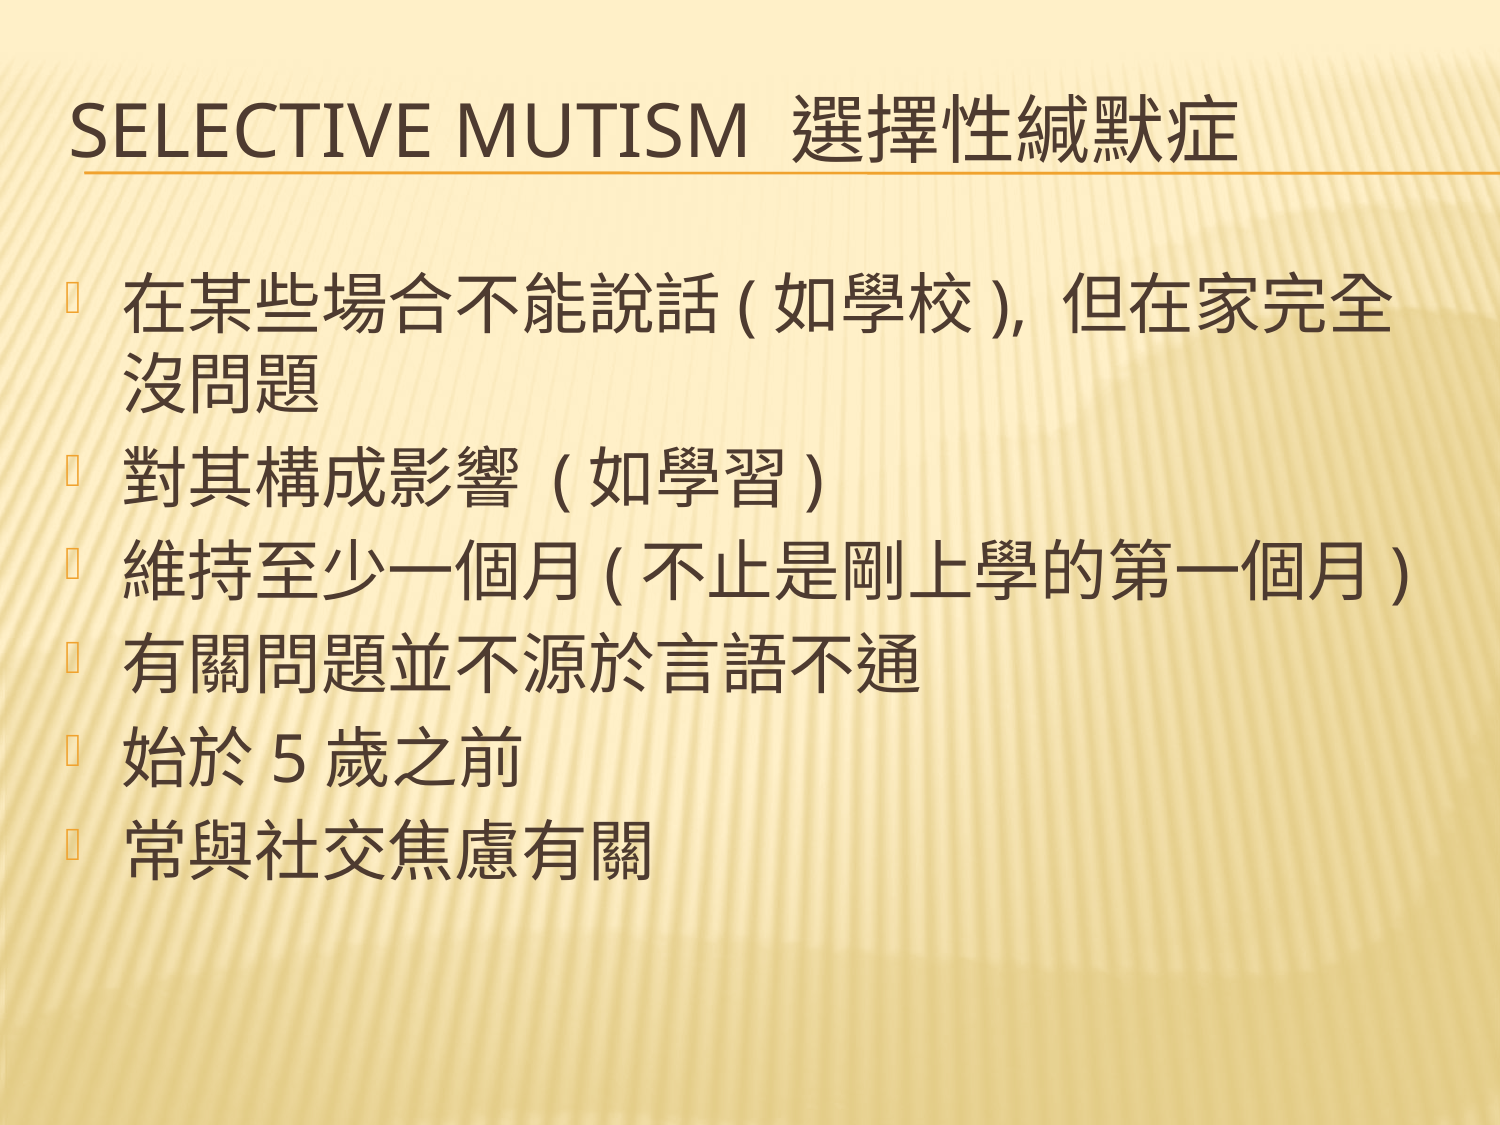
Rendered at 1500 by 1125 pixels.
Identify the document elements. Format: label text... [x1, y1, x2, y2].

title Selective Mutism 選擇性緘默症 [53, 58, 1479, 197]
list 在某些場合不能說話(如學校), 但在家完全沒問題 對其構成影響 (如學習) 維持至少一個月(不止是剛上學的第一個月) 有關問題並不源於言語不通 始於5歲之前 常與社交焦慮有關 [50, 254, 1475, 998]
